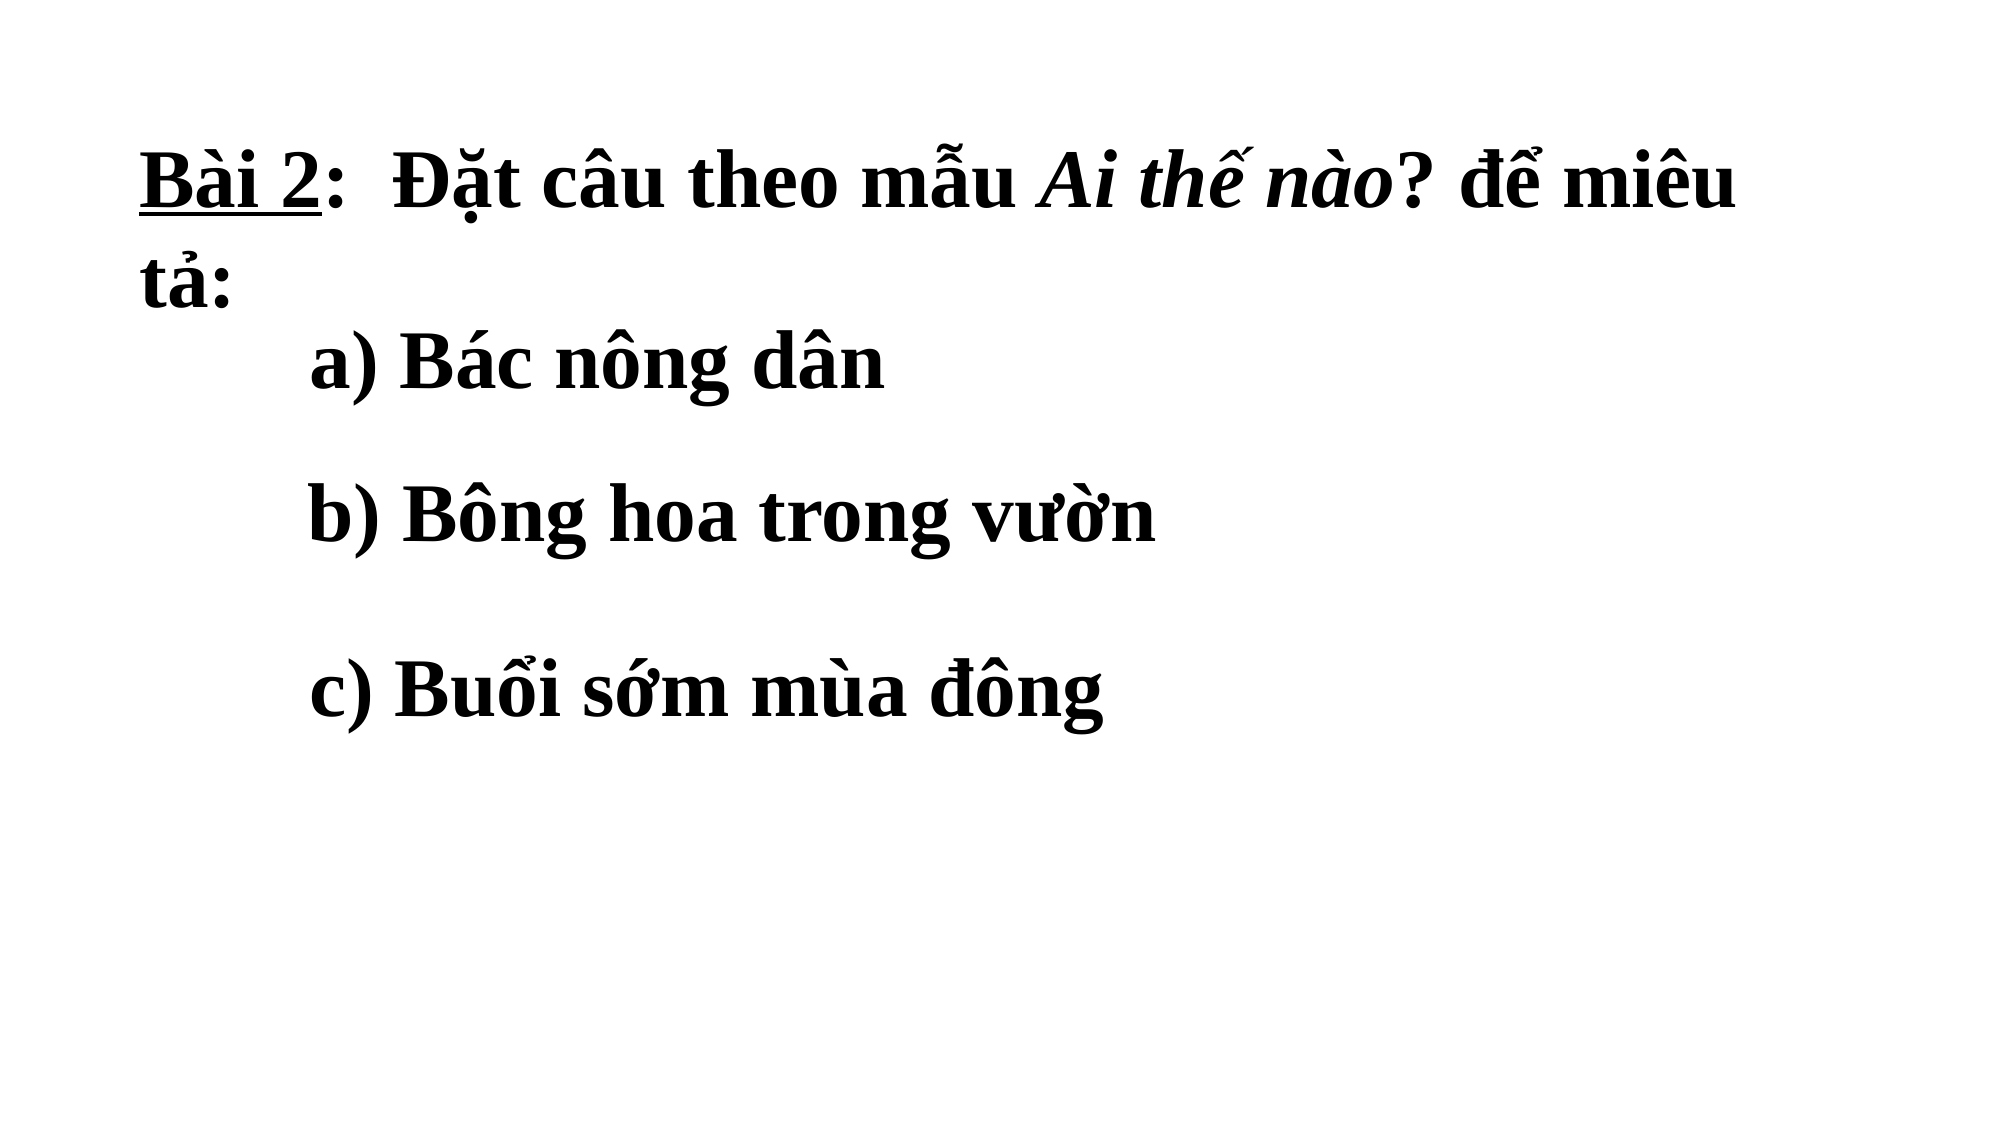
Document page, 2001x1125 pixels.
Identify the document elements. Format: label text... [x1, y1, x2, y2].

text_box c) Buổi sớm mùa đông [294, 626, 1702, 741]
text_box Bài 2: Đặt câu theo mẫu Ai thế nào? để miêu tả: [124, 116, 1862, 332]
text_box b) Bông hoa trong vườn [272, 450, 1975, 566]
text_box a) Bác nông dân [294, 298, 1667, 413]
